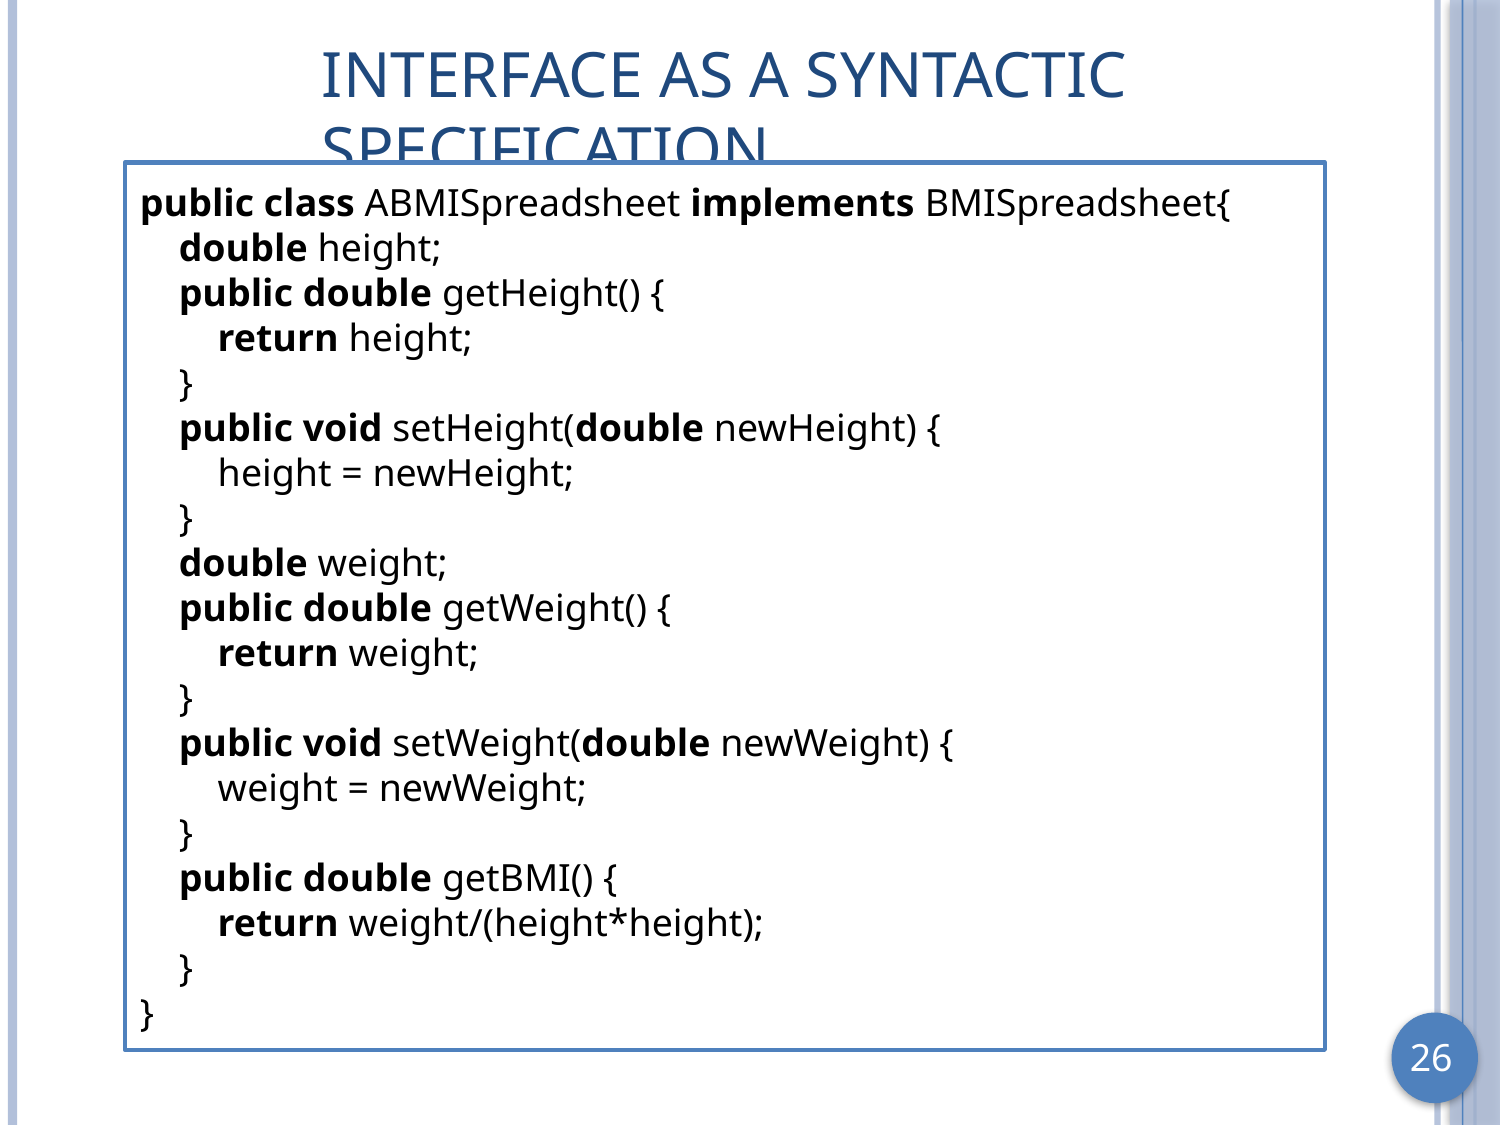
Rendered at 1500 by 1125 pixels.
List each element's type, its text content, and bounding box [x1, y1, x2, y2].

text_box public class ABMISpreadsheet implements BMISpreadsheet{ double height; public double getHeight() { return height; } public void setHeight(double newHeight) { height = newHeight; } double weight; public double getWeight() { return weight; } public void setWeight(double newWeight) { weight = newWeight; } public double getBMI() { return weight/(height*height); } } [123, 160, 1327, 1052]
title Interface as a Syntactic Specification [75, 45, 1375, 175]
